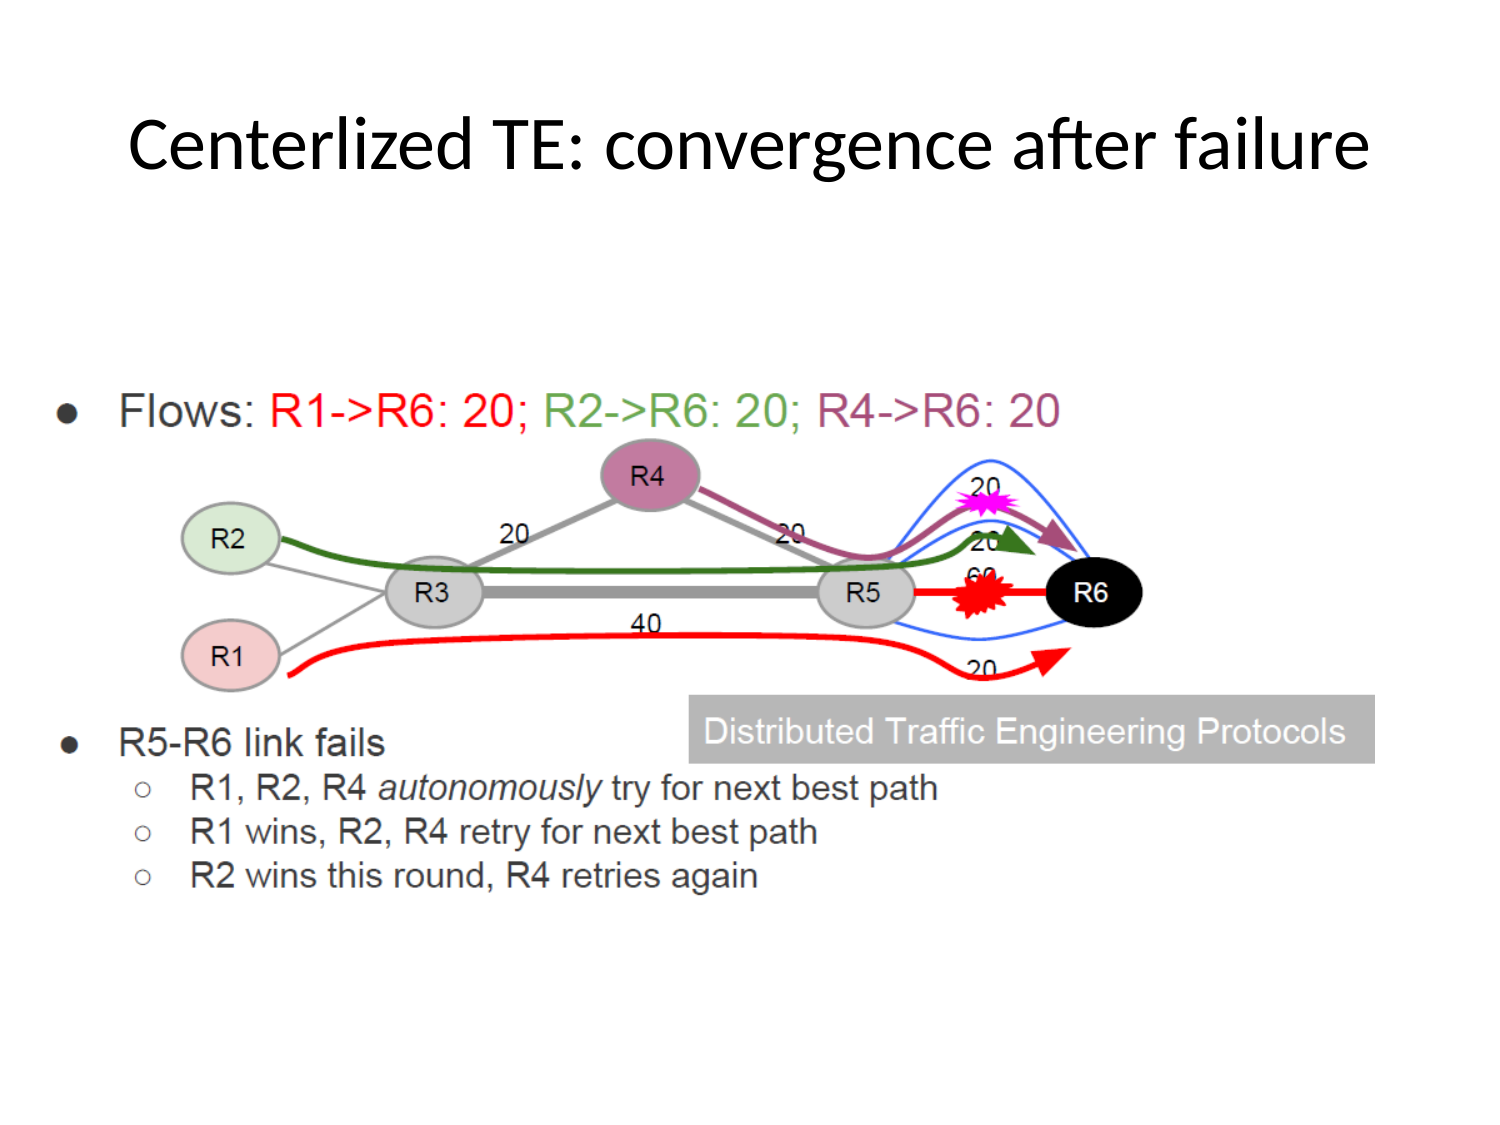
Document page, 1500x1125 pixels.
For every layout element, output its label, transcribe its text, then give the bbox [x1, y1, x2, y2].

title Centerlized TE: convergence after failure [75, 45, 1425, 233]
picture [24, 362, 1376, 919]
